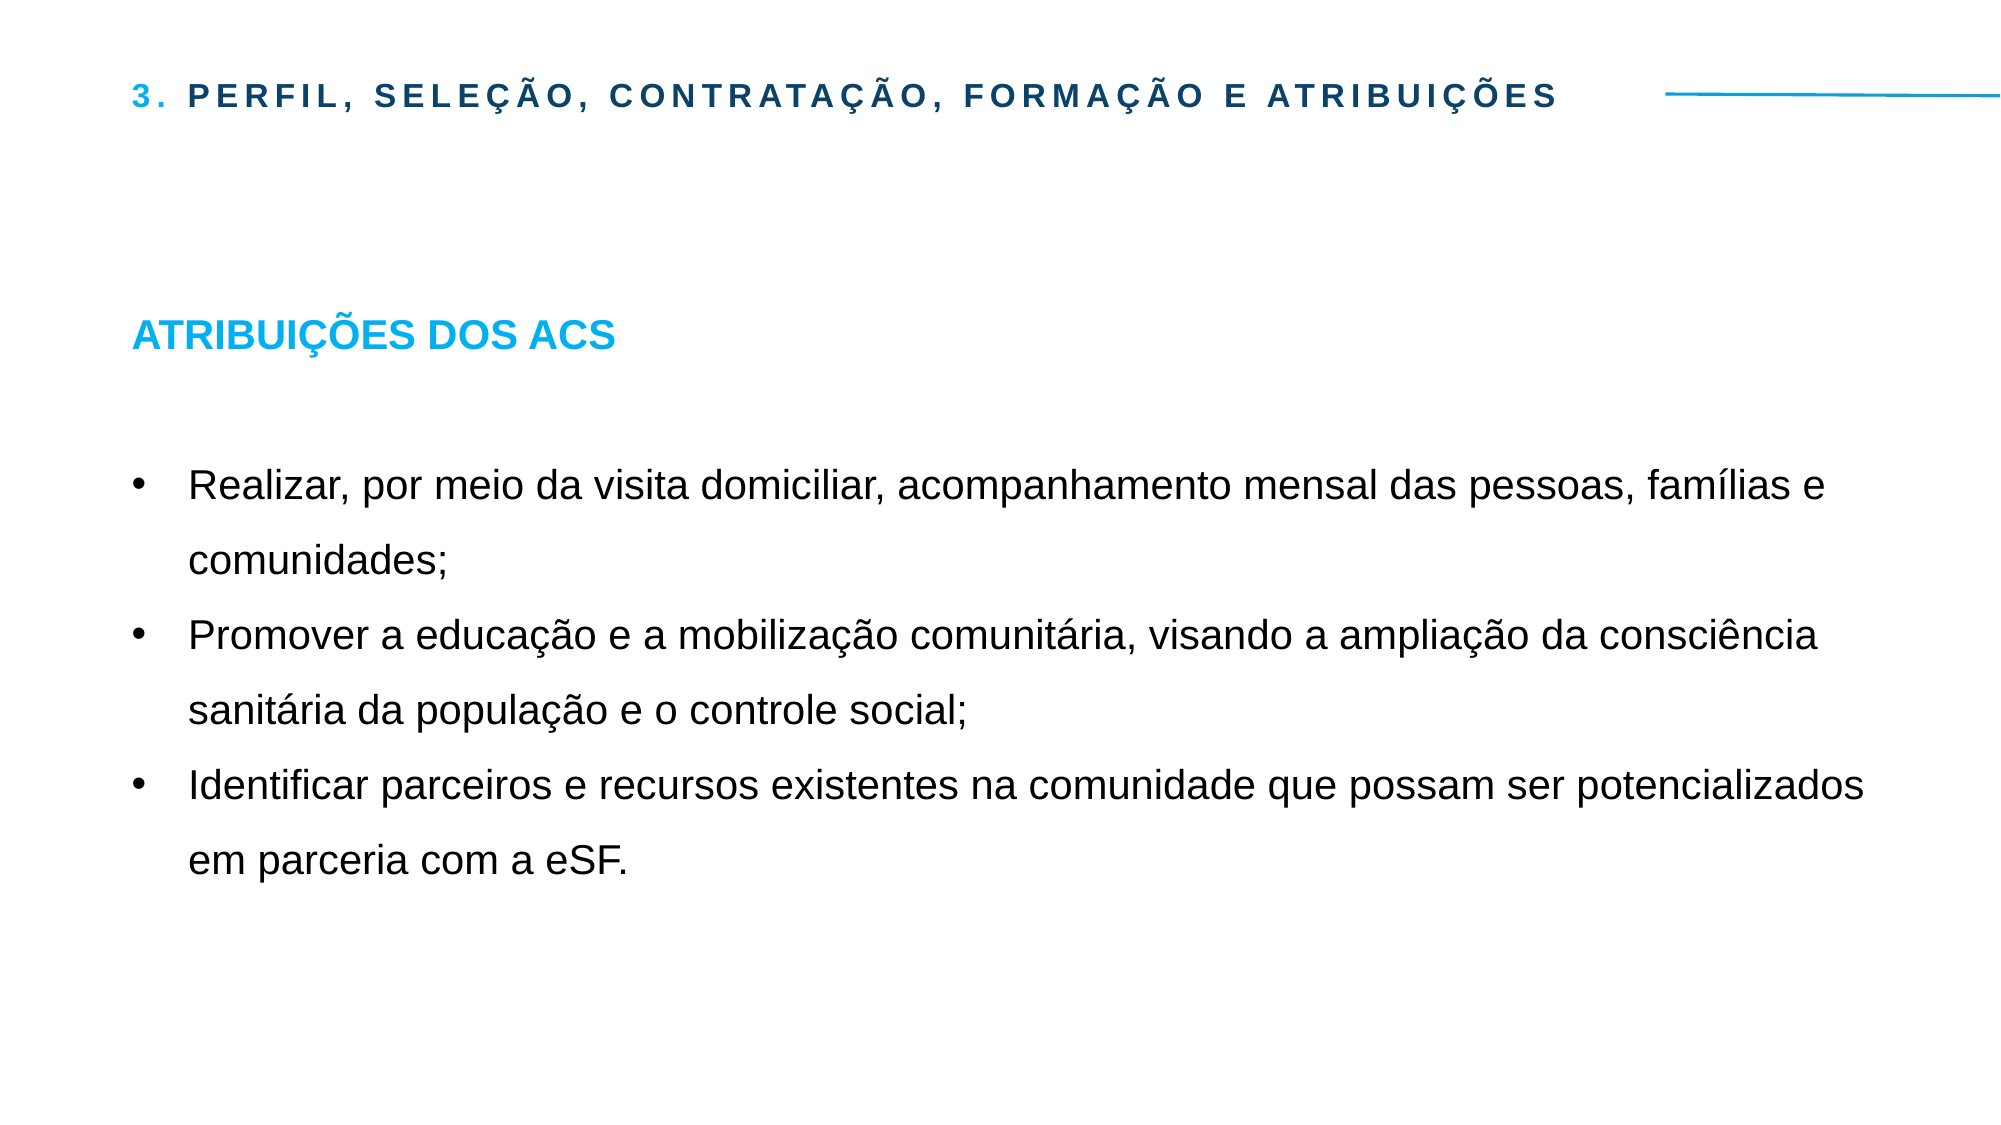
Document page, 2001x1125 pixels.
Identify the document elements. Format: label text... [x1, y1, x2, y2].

text_box 3. PERFIL, SELEÇÃO, CONTRATAÇÃO, FORMAÇÃO E ATRIBUIÇÕES [117, 66, 1666, 122]
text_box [1665, 93, 2000, 97]
text_box ATRIBUIÇÕES DOS ACS Realizar, por meio da visita domiciliar, acompanhamento mensal das pessoas, famílias e comunidades; Promover a educação e a mobilização comunitária, visando a ampliação da consciência sanitária da população e o controle social; Identificar parceiros e recursos existentes na comunidade que possam ser potencializados em parceria com a eSF. [116, 275, 1943, 891]
